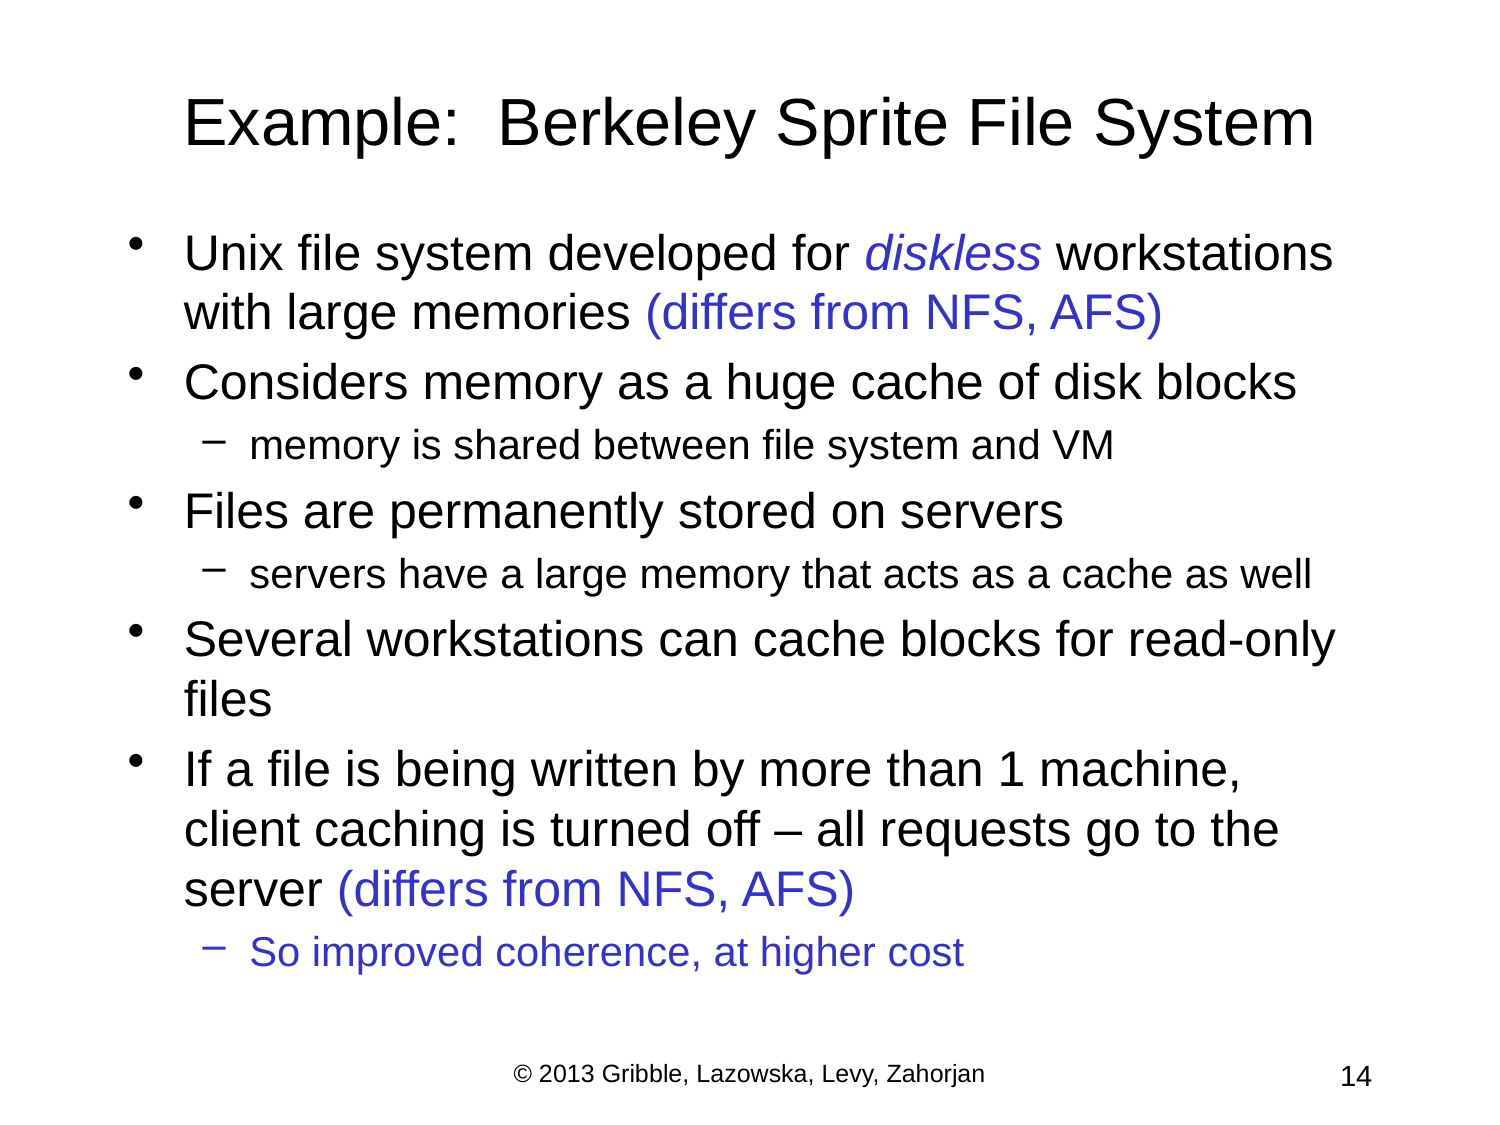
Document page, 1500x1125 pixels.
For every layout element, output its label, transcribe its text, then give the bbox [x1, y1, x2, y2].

list Unix file system developed for diskless workstations with large memories (differs from NFS, AFS) Considers memory as a huge cache of disk blocks memory is shared between file system and VM Files are permanently stored on servers servers have a large memory that acts as a cache as well Several workstations can cache blocks for read-only files If a file is being written by more than 1 machine, client caching is turned off – all requests go to the server (differs from NFS, AFS) So improved coherence, at higher cost [112, 212, 1388, 1025]
slide_number 14 [1074, 1050, 1388, 1100]
footer © 2013 Gribble, Lazowska, Levy, Zahorjan [437, 1050, 1063, 1100]
title Example: Berkeley Sprite File System [112, 62, 1388, 175]
